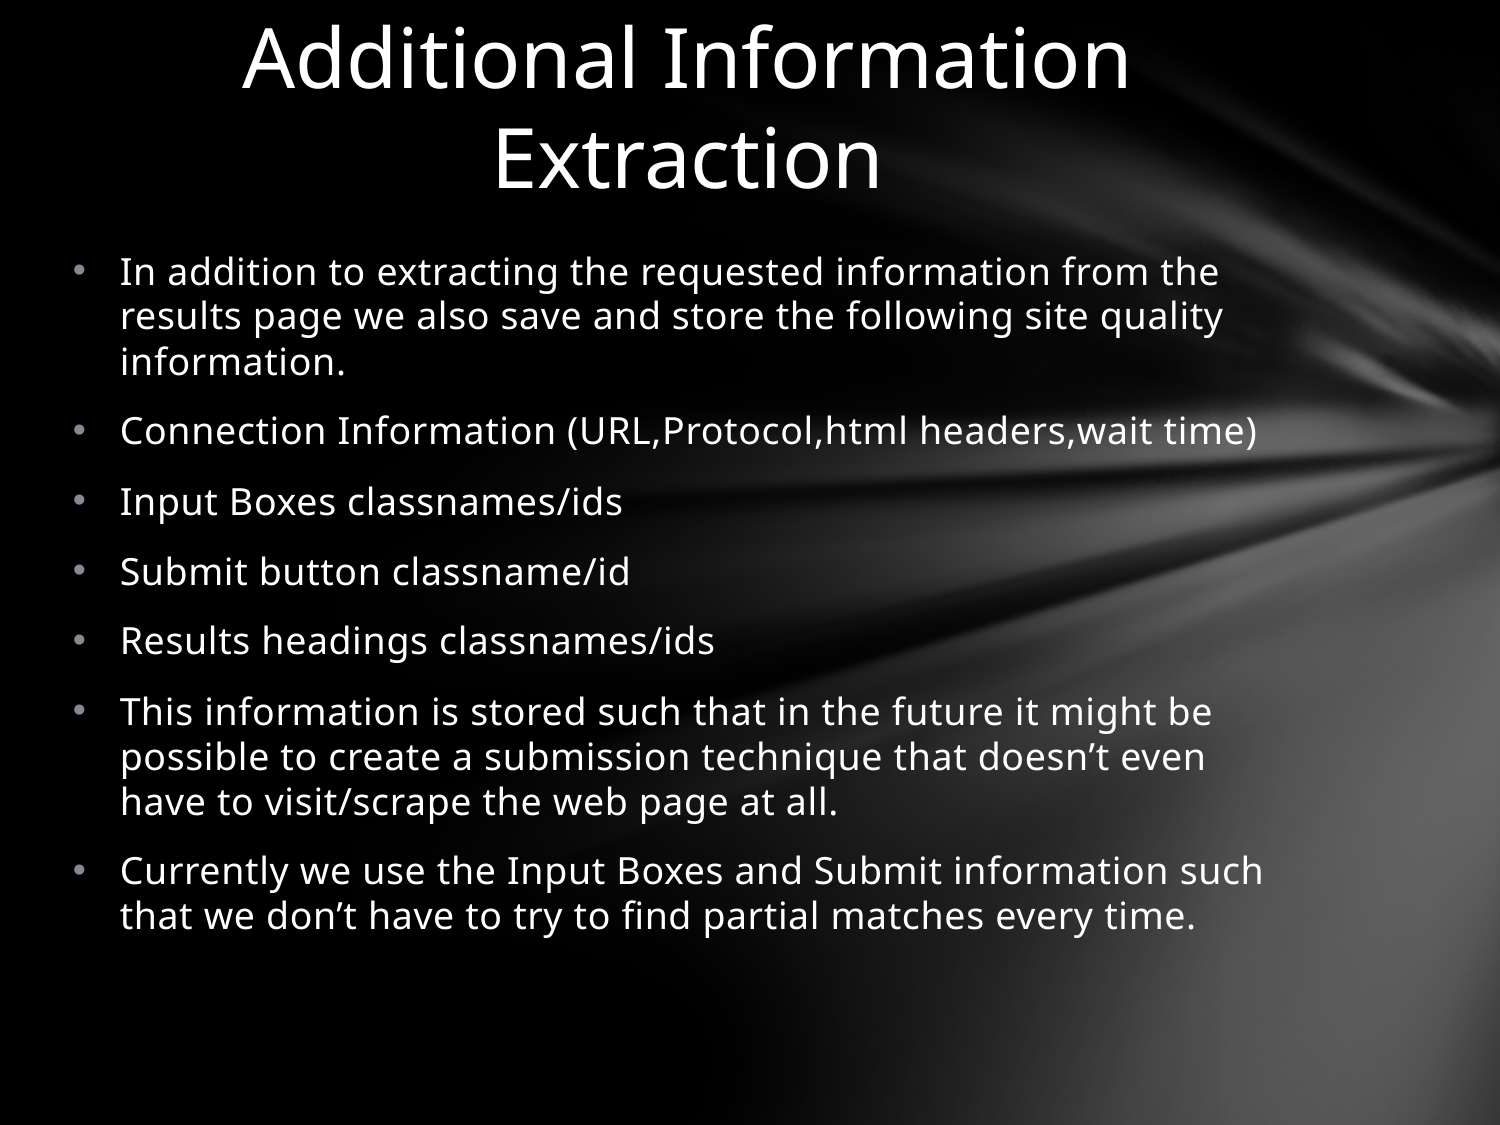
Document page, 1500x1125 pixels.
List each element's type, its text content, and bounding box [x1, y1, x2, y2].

list In addition to extracting the requested information from the results page we also save and store the following site quality information. Connection Information (URL,Protocol,html headers,wait time) Input Boxes classnames/ids Submit button classname/id Results headings classnames/ids This information is stored such that in the future it might be possible to create a submission technique that doesn’t even have to visit/scrape the web page at all. Currently we use the Input Boxes and Submit information such that we don’t have to try to find partial matches every time. [57, 239, 1318, 1015]
title Additional Information Extraction [57, 37, 1318, 213]
